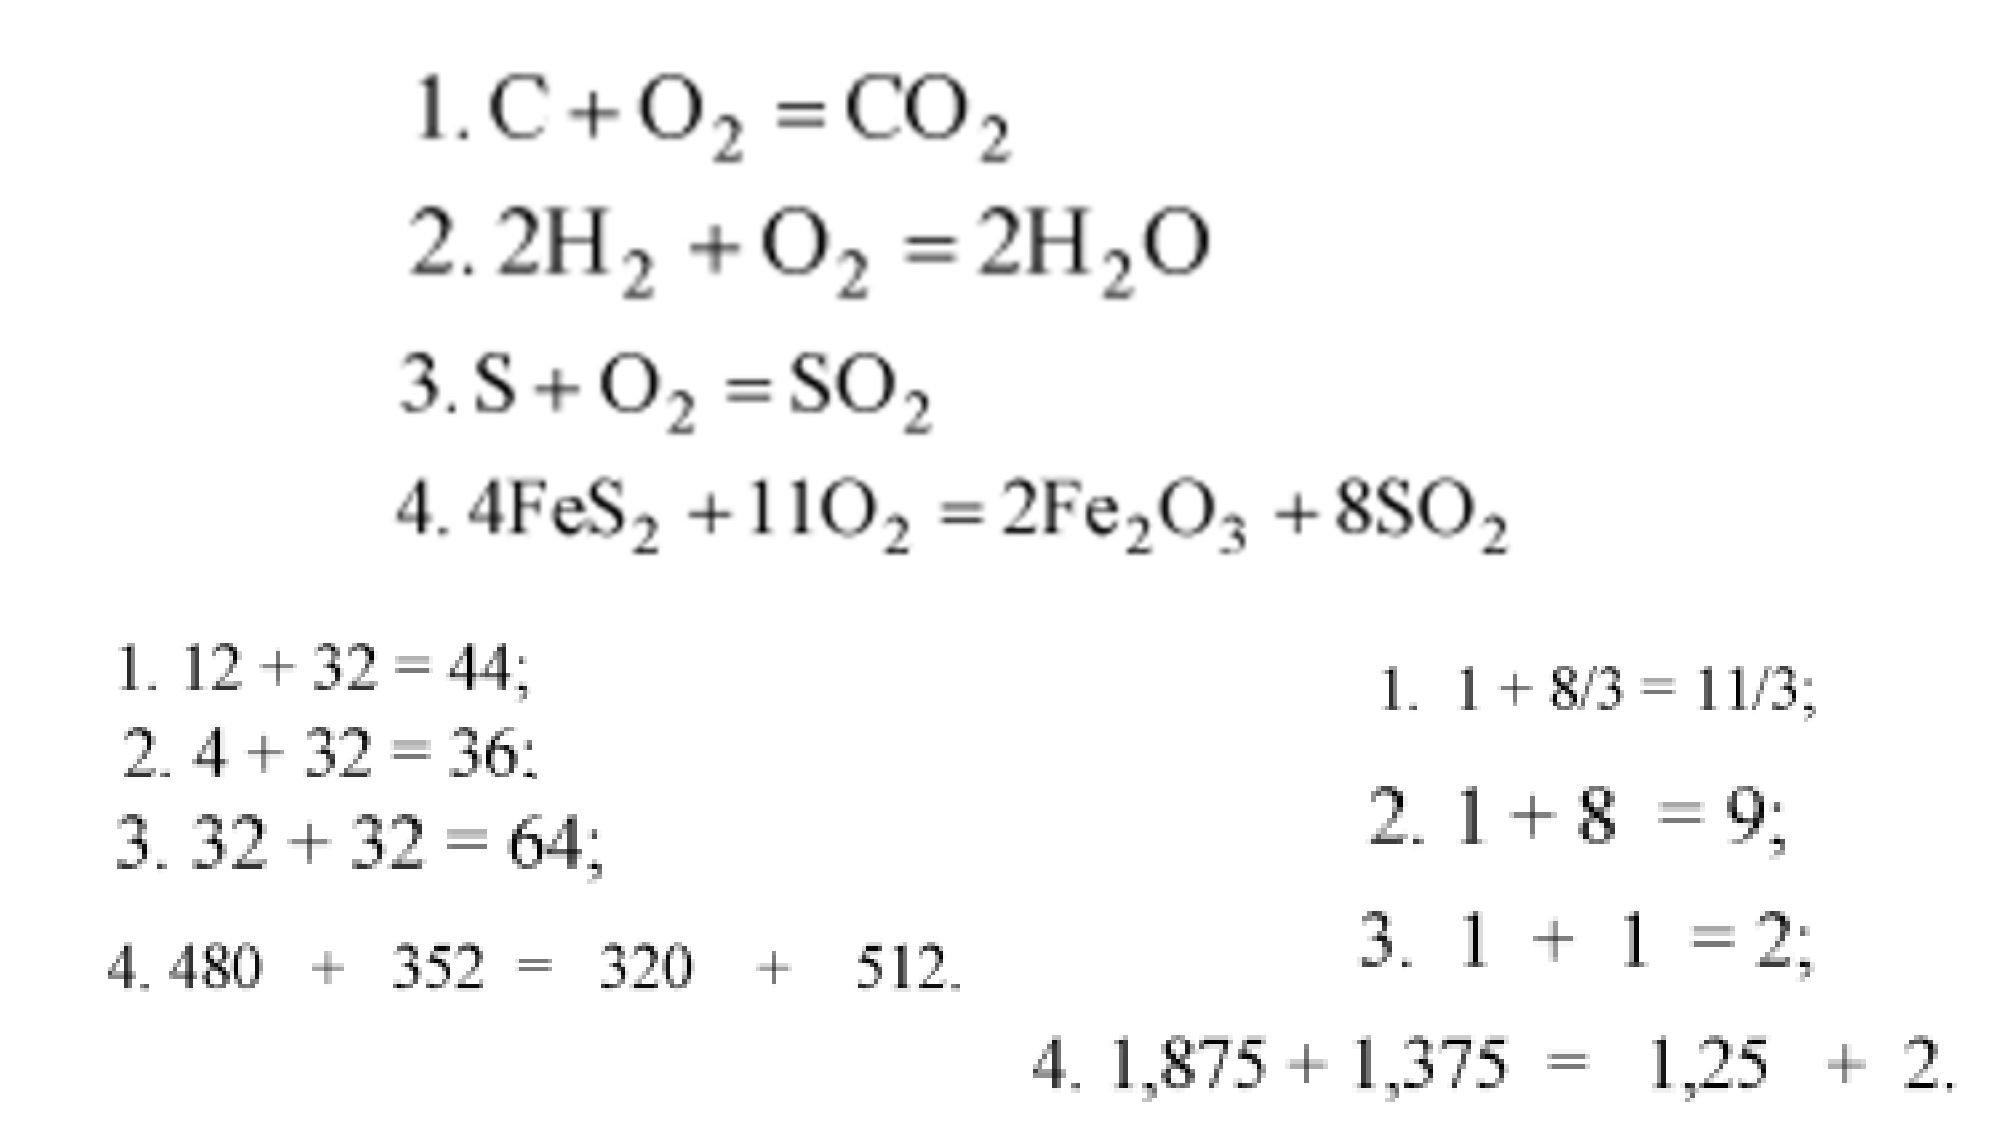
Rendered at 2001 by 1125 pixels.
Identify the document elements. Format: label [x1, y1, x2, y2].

picture [1366, 638, 1844, 738]
picture [92, 613, 1009, 1017]
picture [1018, 1016, 2000, 1125]
picture [1322, 749, 1856, 1008]
picture [369, 0, 1551, 593]
